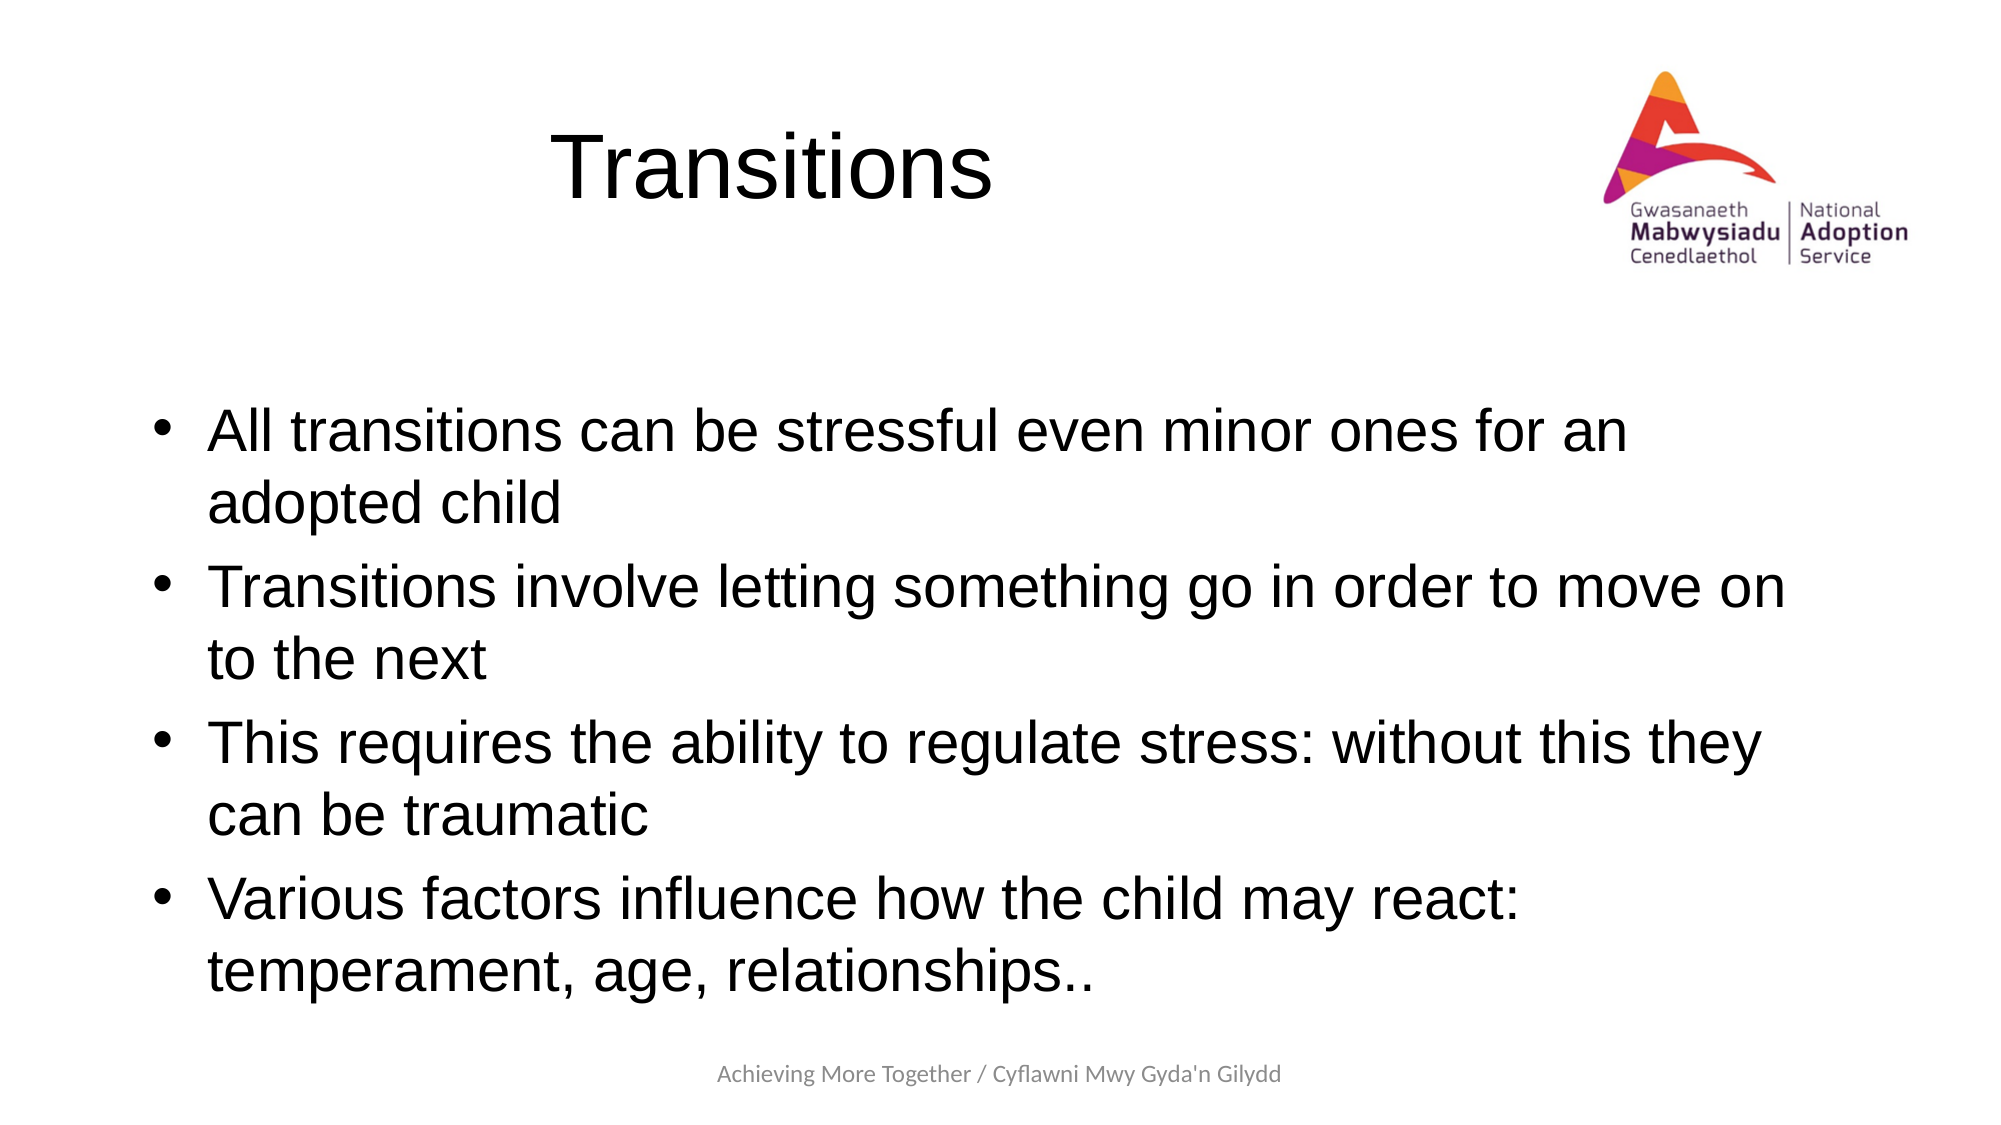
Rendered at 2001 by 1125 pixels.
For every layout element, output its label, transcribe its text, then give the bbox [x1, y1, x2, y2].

footer Achieving More Together / Cyflawni Mwy Gyda'n Gilydd [662, 1042, 1338, 1103]
title Transitions [137, 59, 1408, 278]
picture [1502, 0, 2000, 376]
list All transitions can be stressful even minor ones for an adopted child Transitions involve letting something go in order to move on to the next This requires the ability to regulate stress: without this they can be traumatic Various factors influence how the child may react: temperament, age, relationships.. [137, 299, 1863, 1014]
